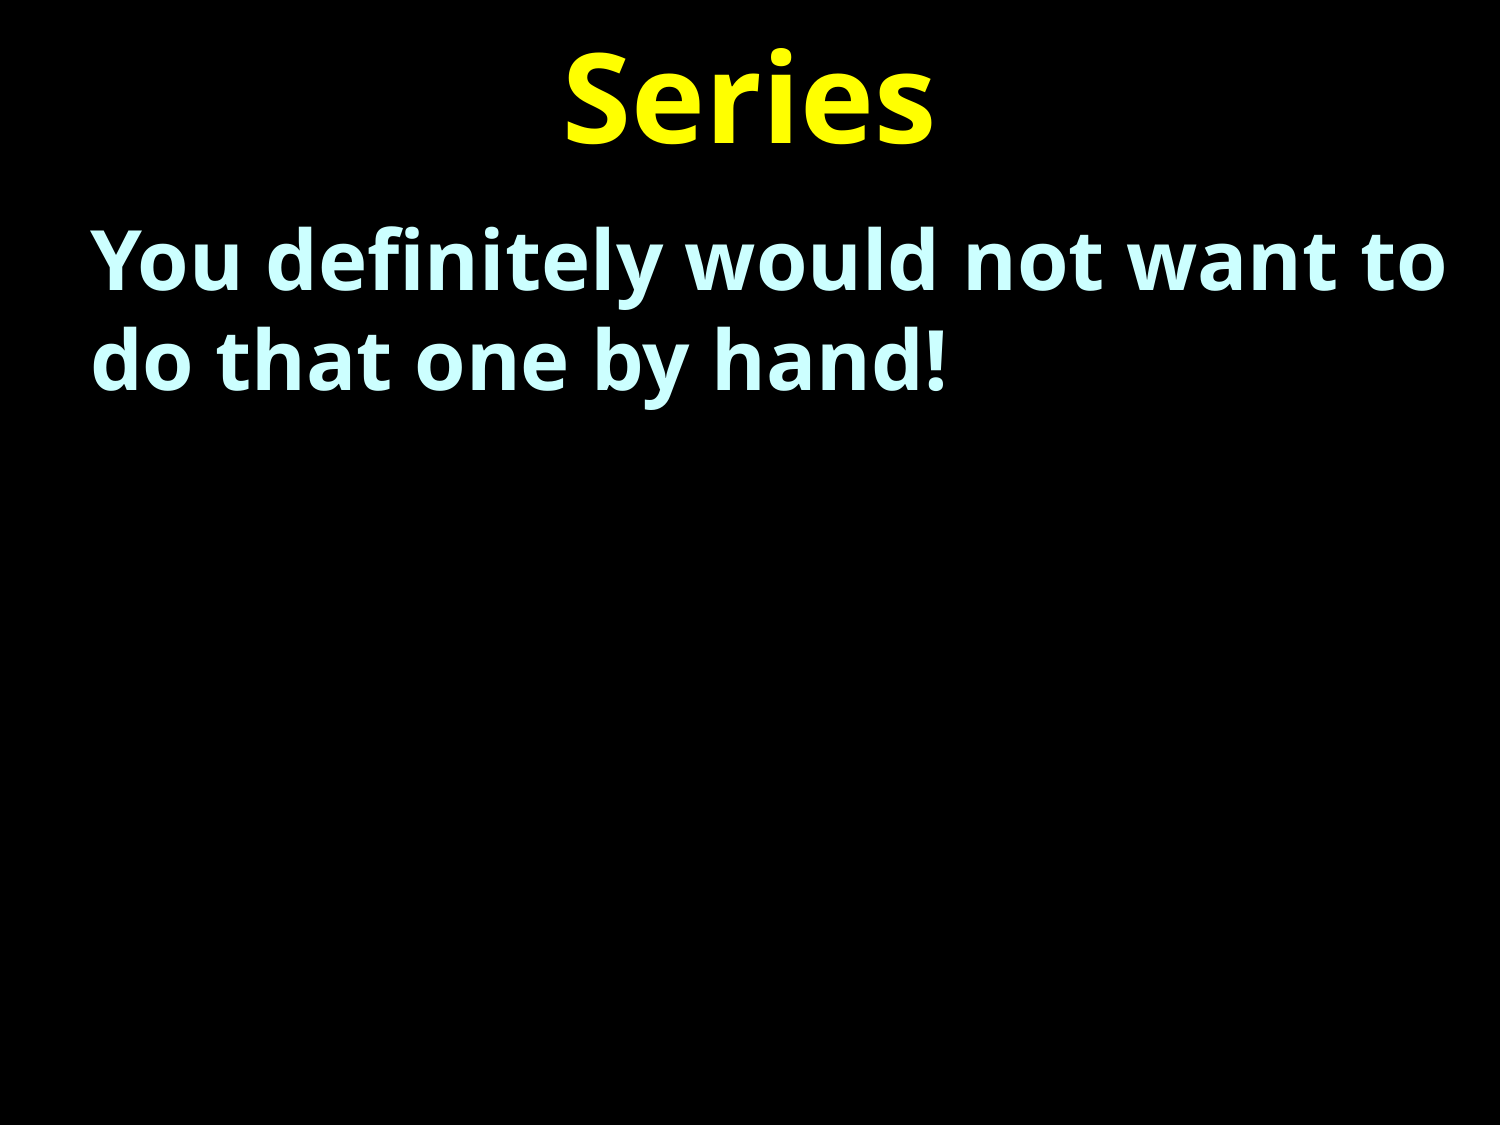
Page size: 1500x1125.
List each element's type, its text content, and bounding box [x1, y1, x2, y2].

title Series [0, 0, 1500, 188]
list You definitely would not want to do that one by hand! [75, 200, 1500, 1125]
